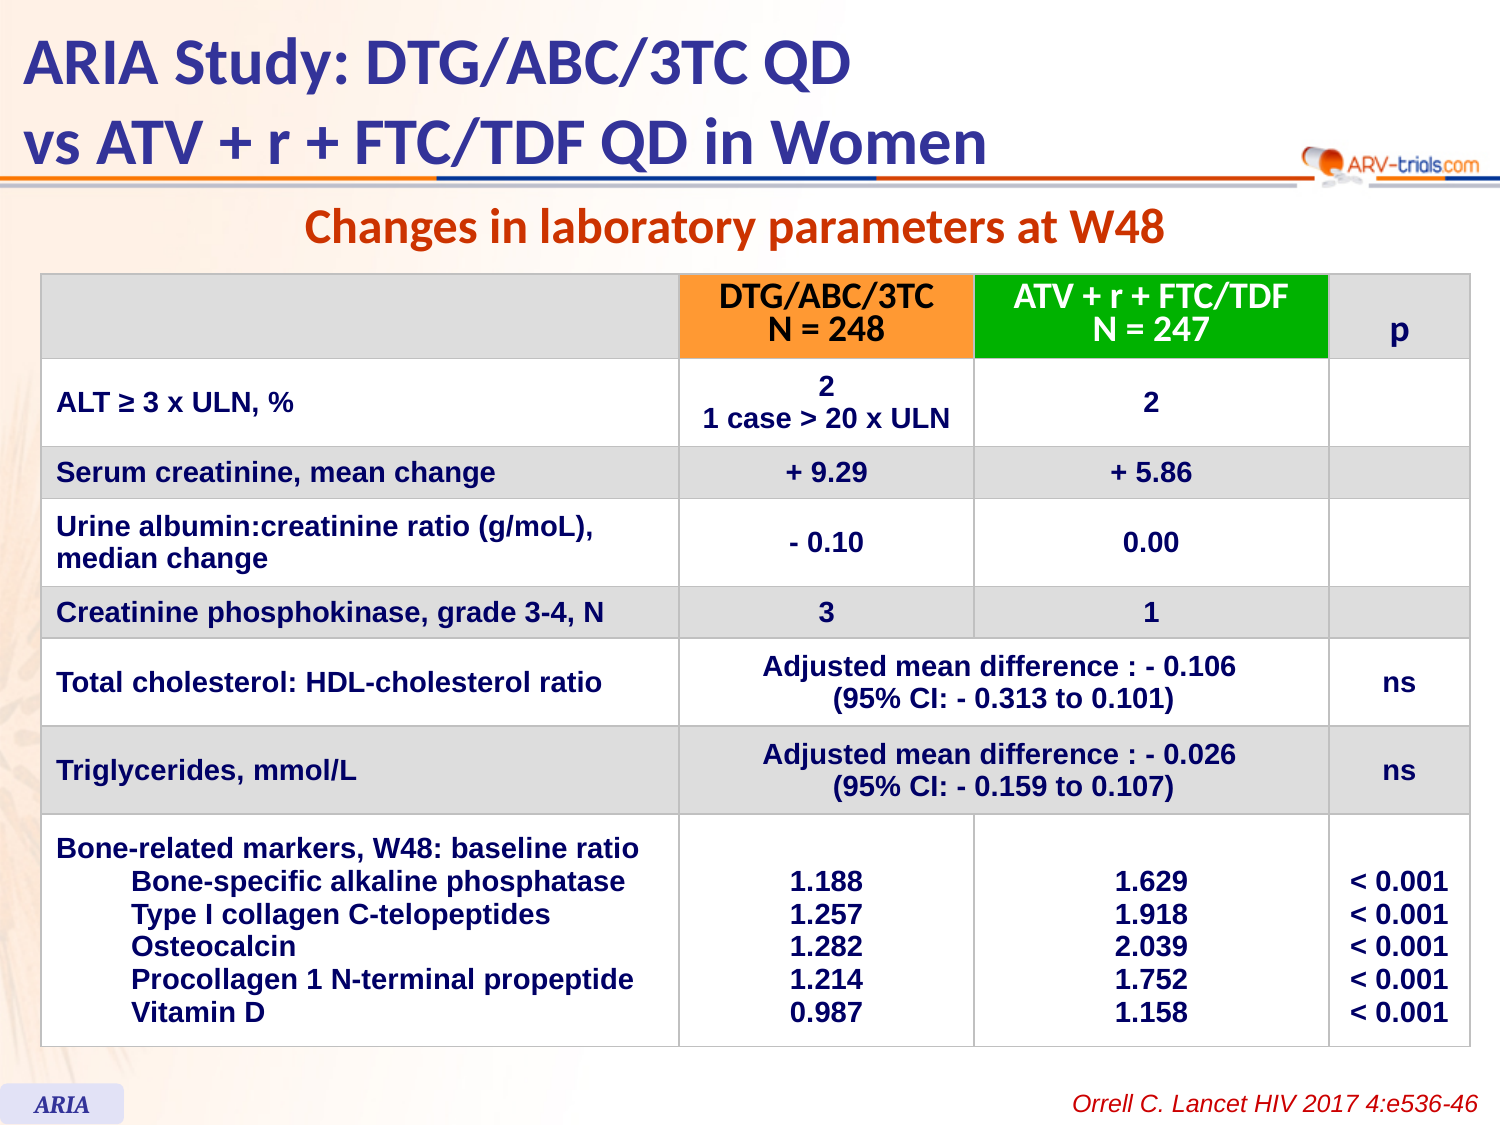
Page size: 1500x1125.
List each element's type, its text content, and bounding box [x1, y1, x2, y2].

table_cell 0.00 [975, 499, 1328, 586]
table_cell < 0.001 < 0.001 < 0.001 < 0.001 < 0.001 [1330, 815, 1469, 1046]
text_box Changes in laboratory parameters at W48 [290, 199, 1203, 262]
table_cell 2 [975, 359, 1328, 446]
table_cell Bone-related markers, W48: baseline ratio Bone-specific alkaline phosphatase Type I collagen C-telopeptides Osteocalcin Procollagen 1 N-terminal propeptide Vitamin D [42, 815, 678, 1046]
table_cell 1 [975, 587, 1328, 637]
table_cell ns [1330, 639, 1469, 725]
table_cell Triglycerides, mmol/L [42, 727, 678, 813]
table_cell + 9.29 [680, 447, 973, 498]
table_header DTG/ABC/3TC N = 248 [680, 275, 973, 358]
table_cell Serum creatinine, mean change [42, 447, 678, 498]
table_cell 2 1 case > 20 x ULN [680, 359, 973, 446]
title ARIA Study: DTG/ABC/3TC QD vs ATV + r + FTC/TDF QD in Women [8, 6, 1500, 190]
table_cell 3 [680, 587, 973, 637]
table_cell [1330, 359, 1469, 446]
table_cell Urine albumin:creatinine ratio (g/moL), median change [42, 499, 678, 586]
table_cell 1.629 1.918 2.039 1.752 1.158 [975, 815, 1328, 1046]
table_header [42, 275, 678, 358]
table_cell Adjusted mean difference : - 0.106 (95% CI: - 0.313 to 0.101) [680, 639, 1328, 725]
table_cell - 0.10 [680, 499, 973, 586]
text_box Orrell C. Lancet HIV 2017 4:e536-46 [1057, 1079, 1495, 1125]
table_cell [1330, 499, 1469, 586]
table_cell Total cholesterol: HDL-cholesterol ratio [42, 639, 678, 725]
table_header ATV + r + FTC/TDF N = 247 [975, 275, 1328, 358]
table_cell 1.188 1.257 1.282 1.214 0.987 [680, 815, 973, 1046]
table_cell Creatinine phosphokinase, grade 3-4, N [42, 587, 678, 637]
table_header p [1330, 275, 1469, 358]
table_cell [1330, 447, 1469, 498]
table_cell ns [1330, 727, 1469, 813]
table_cell + 5.86 [975, 447, 1328, 498]
text_box ARIA [0, 1083, 124, 1125]
table_cell [1330, 587, 1469, 637]
picture [0, 0, 1500, 1125]
table_cell ALT ≥ 3 x ULN, % [42, 359, 678, 446]
table_cell Adjusted mean difference : - 0.026 (95% CI: - 0.159 to 0.107) [680, 727, 1328, 813]
